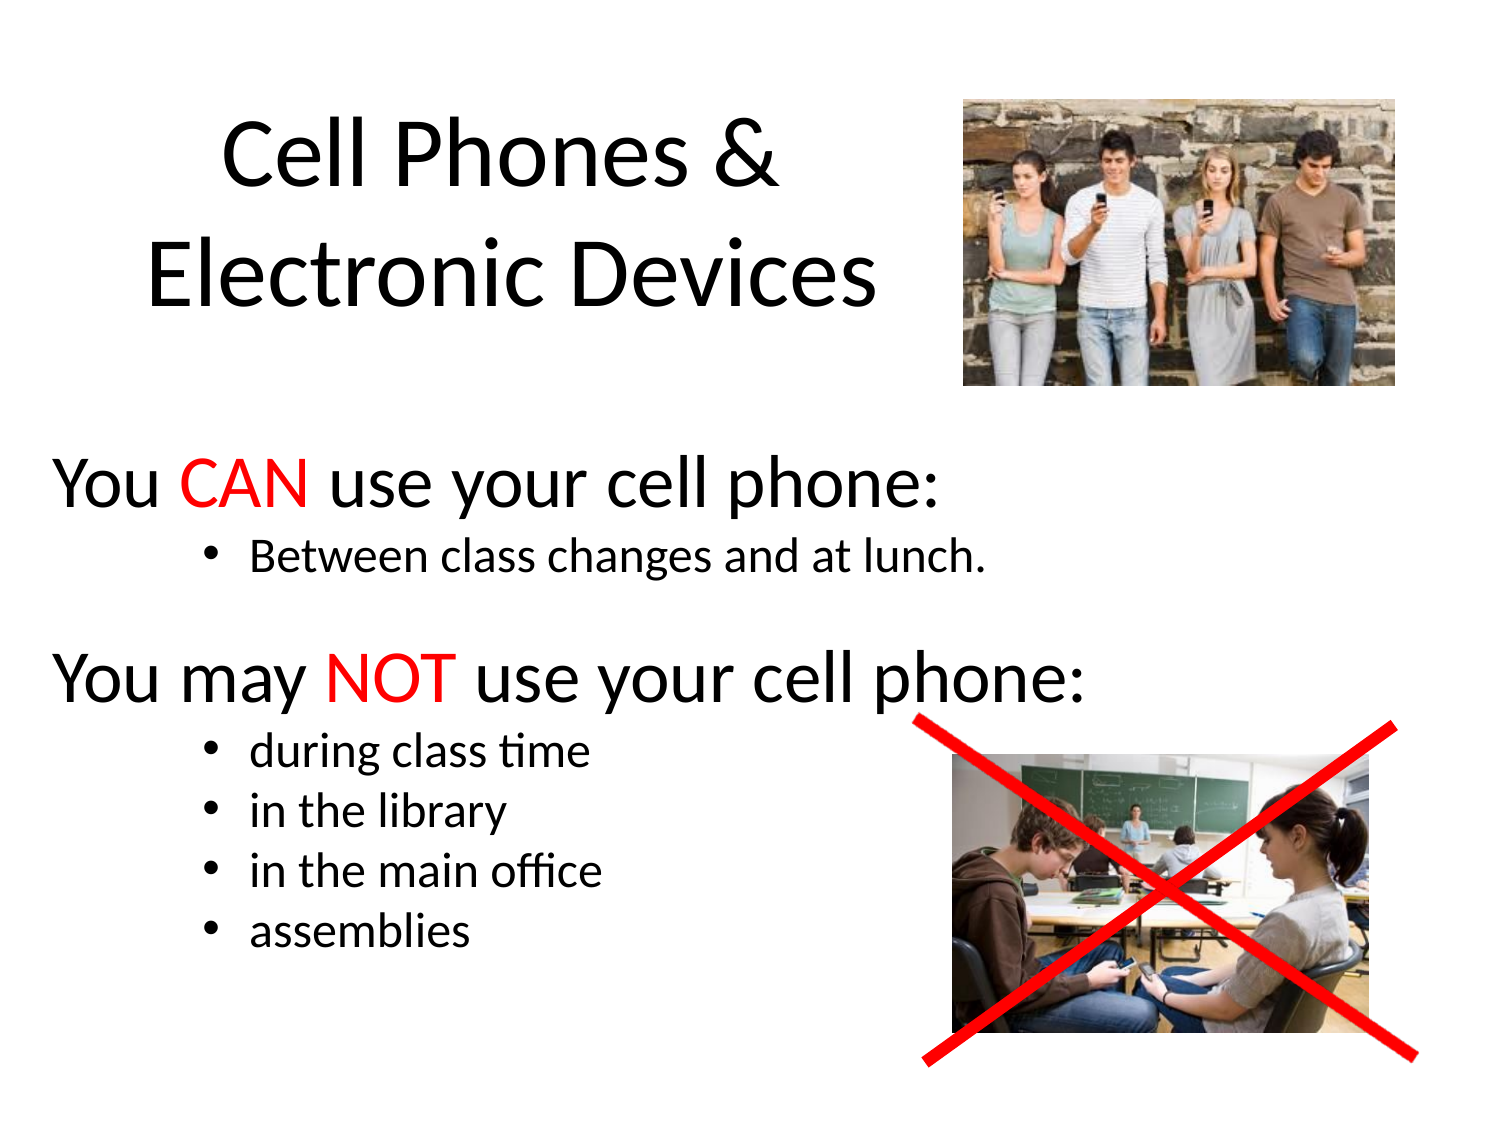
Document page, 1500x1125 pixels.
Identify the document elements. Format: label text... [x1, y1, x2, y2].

picture [962, 99, 1395, 387]
picture [905, 584, 1424, 1125]
title Cell Phones & Electronic Devices [0, 112, 957, 300]
text_box You CAN use your cell phone: Between class changes and at lunch. You may NOT use your cell phone: during class time in the library in the main office assemblies [37, 424, 1463, 1010]
